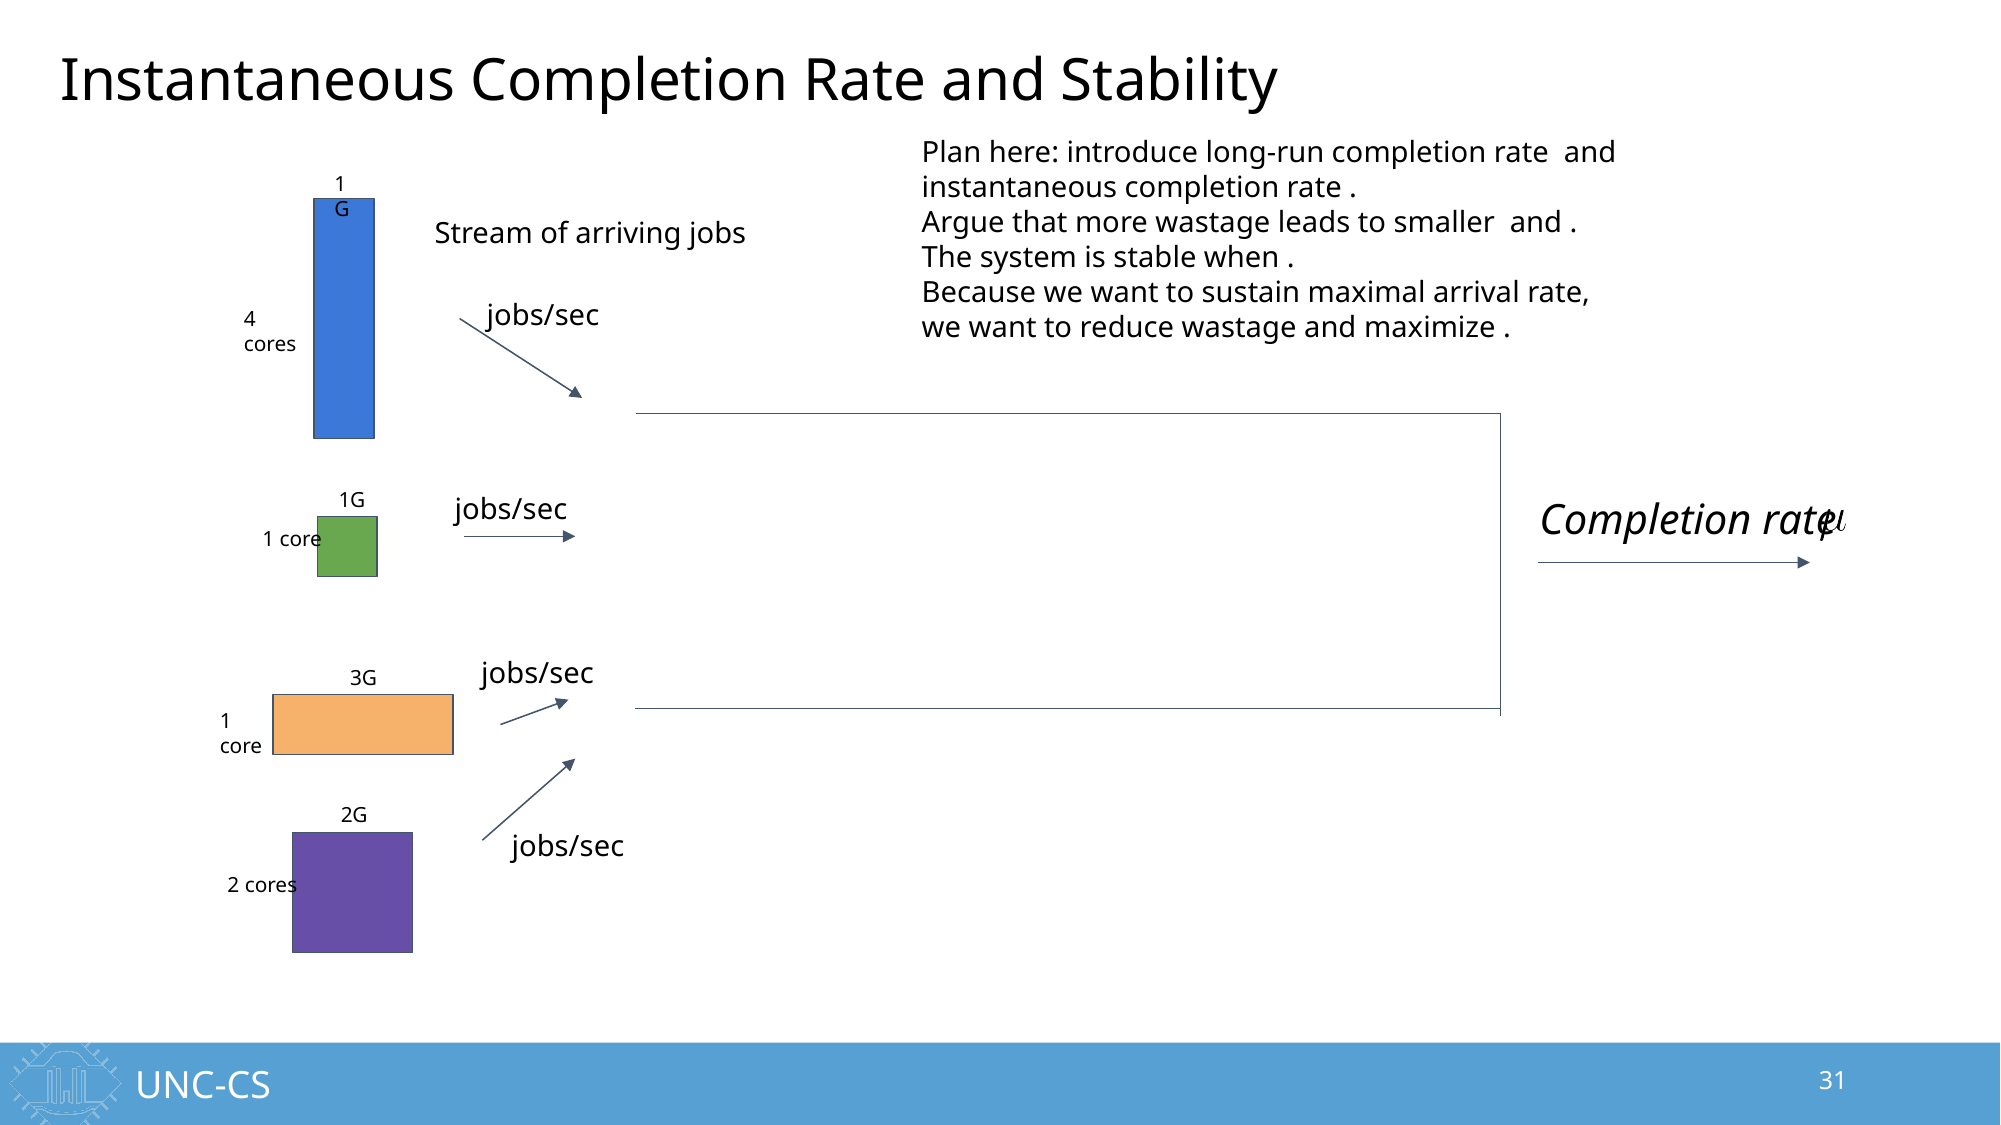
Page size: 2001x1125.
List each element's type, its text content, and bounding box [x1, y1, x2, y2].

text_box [246, 473, 411, 577]
picture [1820, 508, 1846, 541]
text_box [228, 154, 375, 439]
picture [0, 1042, 127, 1125]
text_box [212, 788, 414, 953]
slide_number 31 [1637, 1052, 1863, 1113]
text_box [204, 651, 454, 755]
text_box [459, 318, 583, 399]
text_box Stream of arriving jobs [419, 199, 812, 265]
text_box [635, 413, 1501, 717]
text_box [500, 699, 569, 725]
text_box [482, 758, 576, 841]
text_box Completion rate [1524, 478, 1955, 559]
text_box Instantaneous Completion Rate and Stability [45, 27, 1552, 128]
